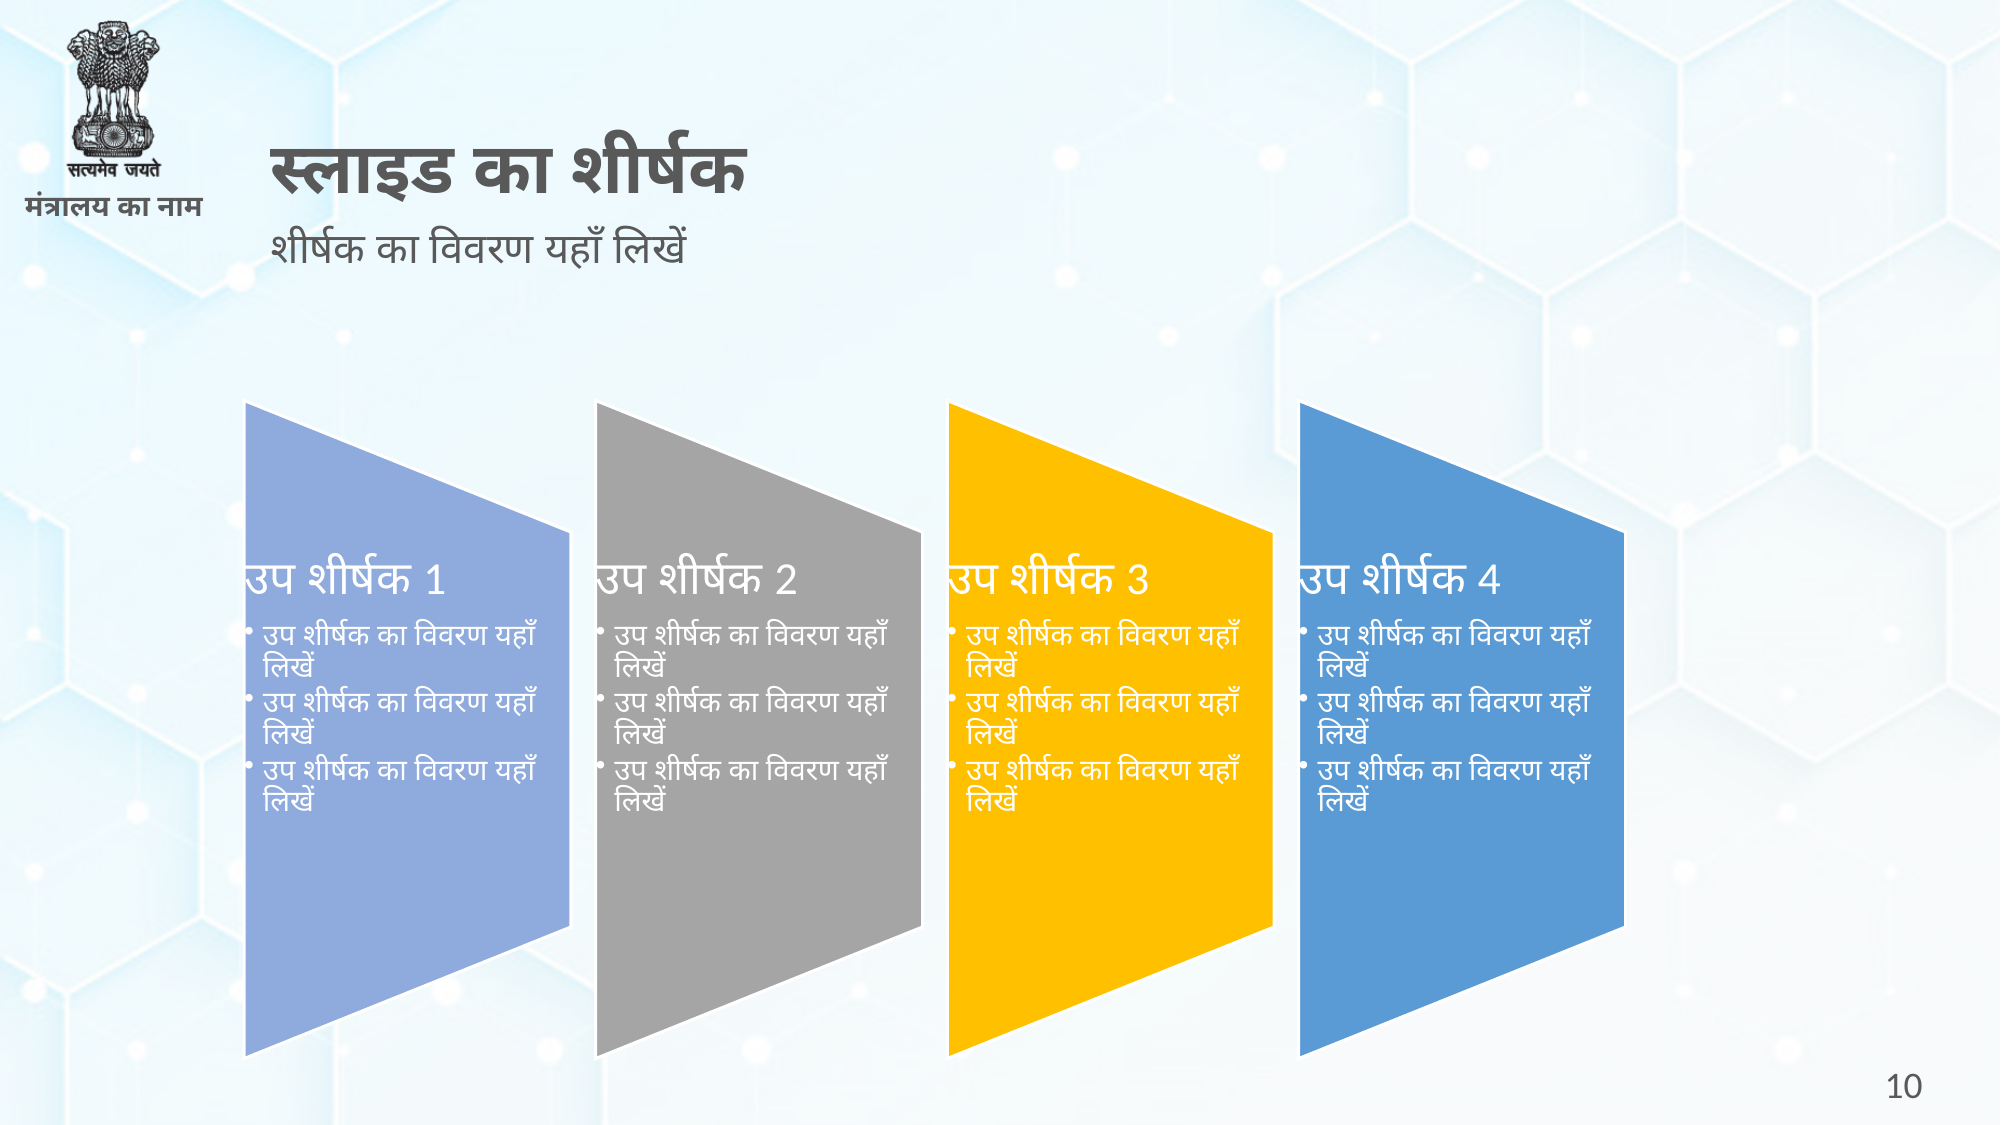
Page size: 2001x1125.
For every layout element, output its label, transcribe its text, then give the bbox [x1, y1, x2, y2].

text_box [243, 400, 1627, 1059]
picture [60, 19, 168, 179]
list शीर्षक का विवरण यहाँ लिखें [255, 219, 1697, 315]
text_box 10 [1815, 1053, 1993, 1121]
list स्लाइड का शीर्षक [255, 125, 1697, 209]
